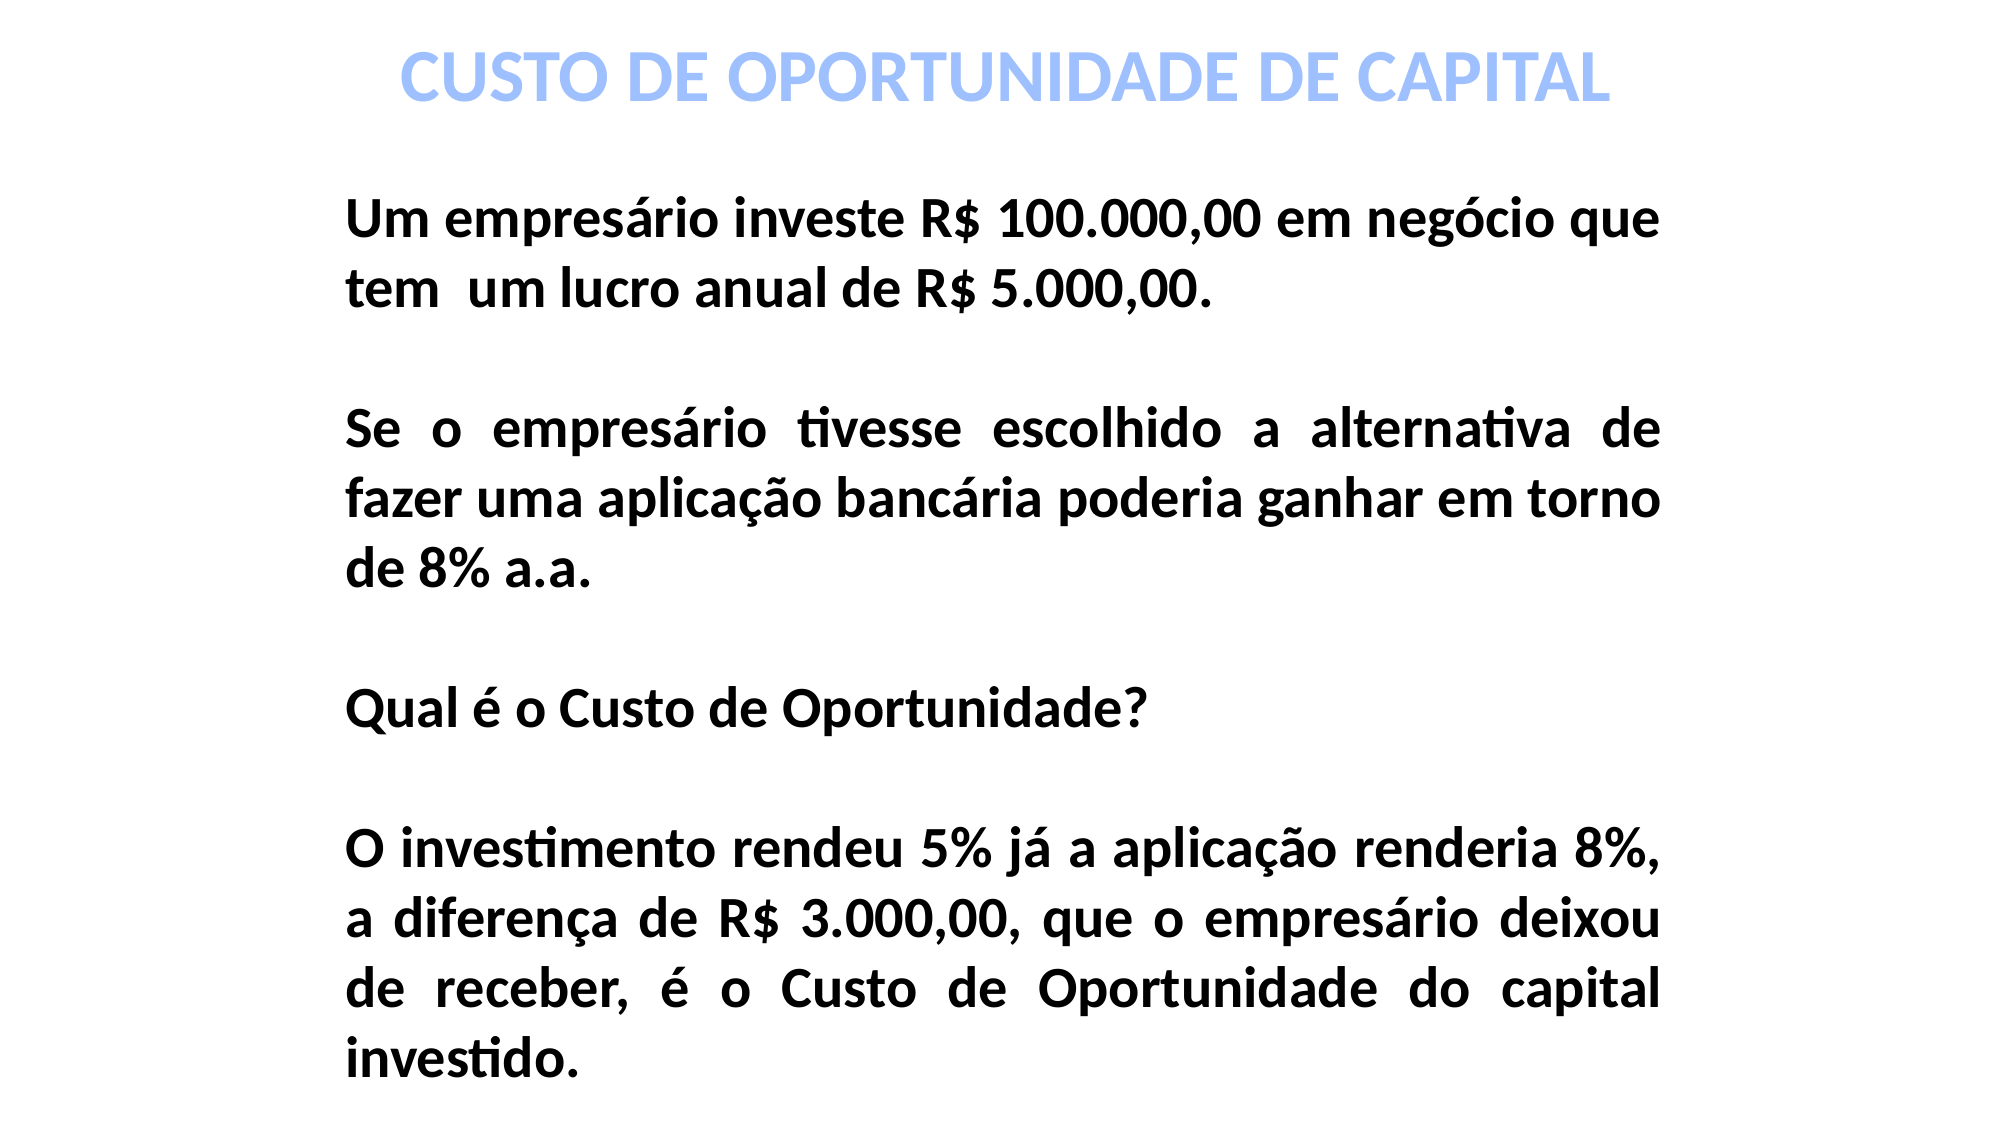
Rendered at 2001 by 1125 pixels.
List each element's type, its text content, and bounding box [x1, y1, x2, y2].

text_box Um empresário investe R$ 100.000,00 em negócio que tem um lucro anual de R$ 5.000,00. Se o empresário tivesse escolhido a alternativa de fazer uma aplicação bancária poderia ganhar em torno de 8% a.a. Qual é o Custo de Oportunidade? O investimento rendeu 5% já a aplicação renderia 8%, a diferença de R$ 3.000,00, que o empresário deixou de receber, é o Custo de Oportunidade do capital investido. [330, 101, 1678, 1097]
text_box CUSTO DE OPORTUNIDADE DE CAPITAL [385, 19, 1664, 125]
